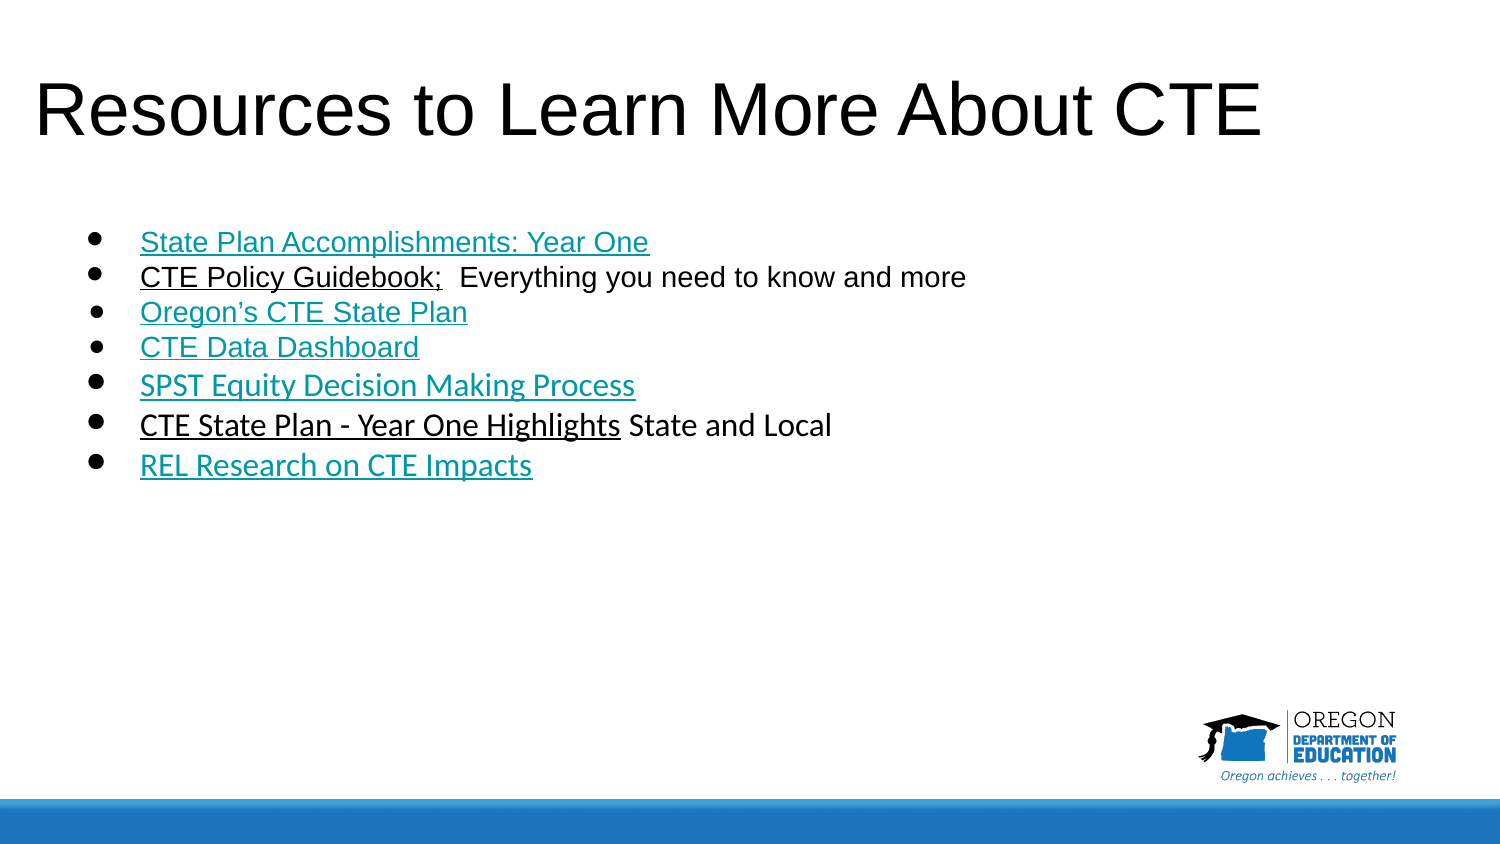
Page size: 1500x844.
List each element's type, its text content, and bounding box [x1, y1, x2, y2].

text_box State Plan Accomplishments: Year One CTE Policy Guidebook; Everything you need to know and more Oregon’s CTE State Plan CTE Data Dashboard SPST Equity Decision Making Process CTE State Plan - Year One Highlights State and Local REL Research on CTE Impacts [50, 208, 1023, 573]
title Resources to Learn More About CTE [19, 17, 1484, 209]
picture [0, 688, 1500, 844]
